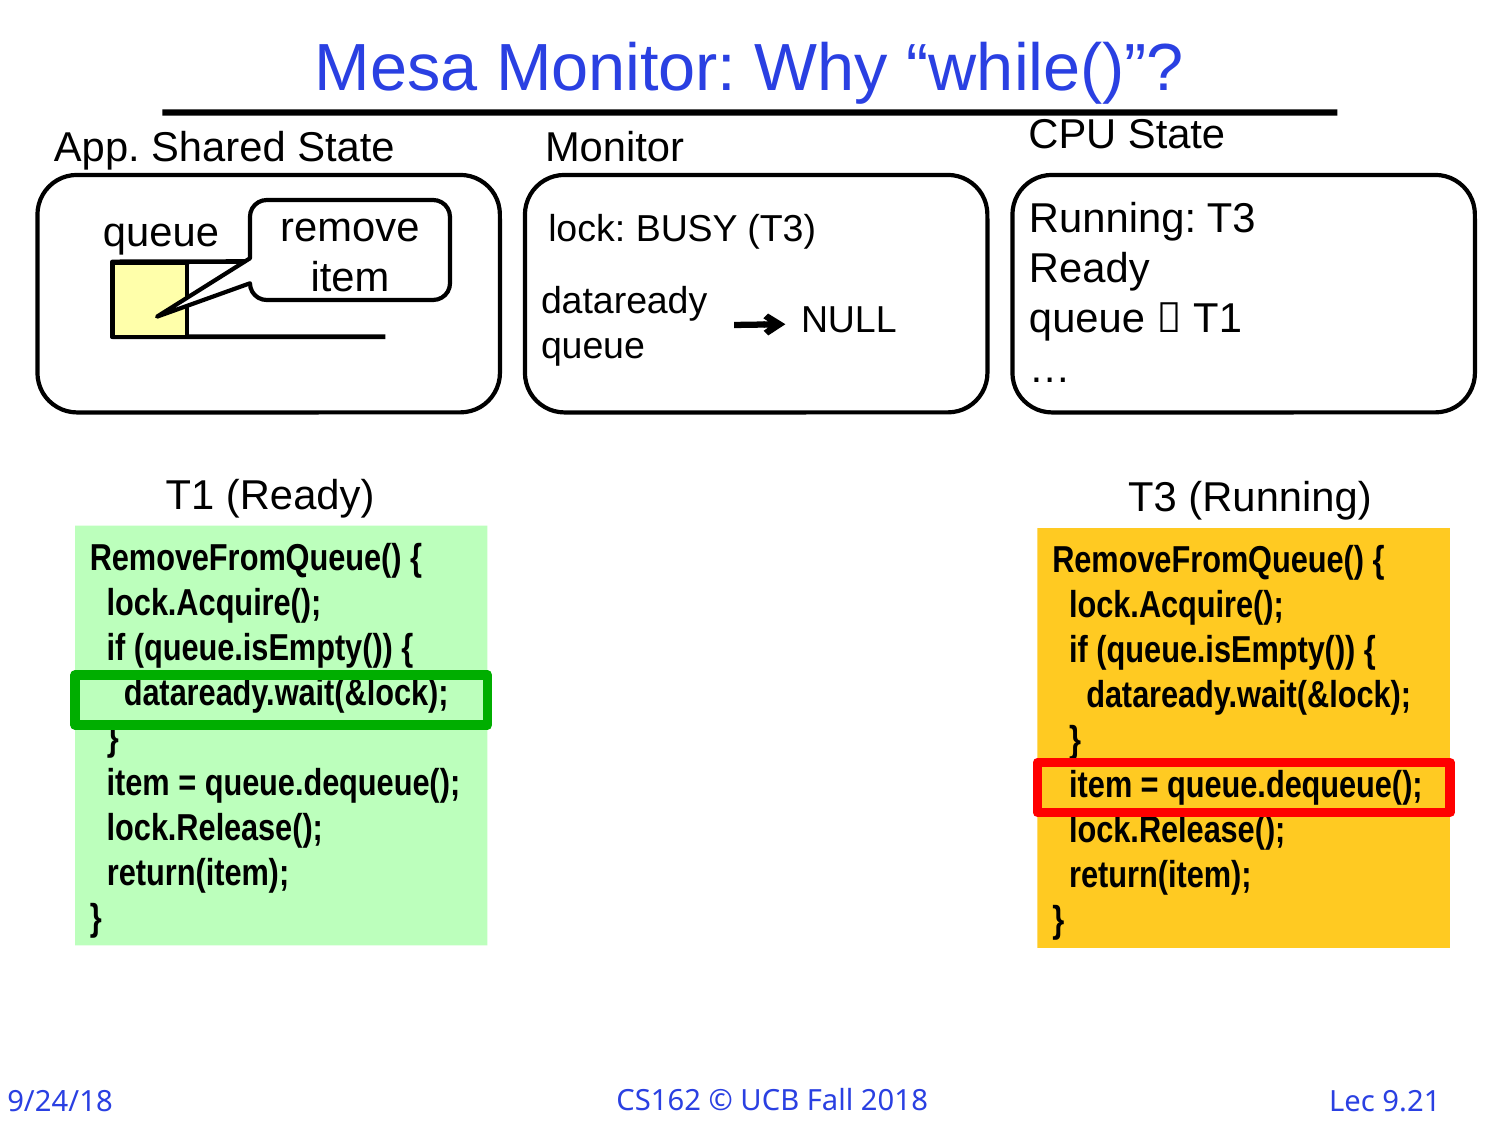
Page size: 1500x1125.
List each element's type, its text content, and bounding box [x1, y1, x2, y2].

text_box NULL [786, 287, 912, 348]
text_box RemoveFromQueue() { lock.Acquire(); if (queue.isEmpty()) { dataready.wait(&lock); } item = queue.dequeue(); lock.Release(); return(item); } [75, 525, 488, 675]
text_box RemoveFromQueue() { lock.Acquire(); if (queue.isEmpty()) { dataready.wait(&lock); } item = queue.dequeue(); lock.Release(); return(item); } [1037, 528, 1450, 762]
text_box RemoveFromQueue() { lock.Acquire(); if (queue.isEmpty()) { dataready.wait(&lock); } item = queue.dequeue(); lock.Release(); return(item); } [1037, 813, 1450, 948]
text_box [1022, 174, 1475, 413]
text_box queue [88, 196, 235, 262]
text_box T1 (Ready) [150, 460, 390, 525]
title Mesa Monitor: Why “while()”? [162, 24, 1338, 113]
text_box [188, 261, 244, 296]
text_box remove item [157, 200, 451, 317]
text_box T3 (Running) [1113, 462, 1388, 528]
text_box dataready queue [526, 268, 723, 374]
text_box [1037, 762, 1450, 813]
text_box Monitor [530, 112, 700, 178]
text_box lock: BUSY (T3) [533, 197, 832, 257]
text_box CPU State [1013, 99, 1241, 165]
text_box [524, 174, 988, 413]
text_box [37, 174, 500, 413]
text_box App. Shared State [39, 112, 410, 178]
text_box [112, 262, 188, 338]
text_box [188, 284, 387, 337]
text_box Running: T3 Ready queue  T1 … [1014, 183, 1271, 399]
text_box [75, 675, 488, 725]
text_box RemoveFromQueue() { lock.Acquire(); if (queue.isEmpty()) { dataready.wait(&lock); } item = queue.dequeue(); lock.Release(); return(item); } [75, 725, 488, 946]
